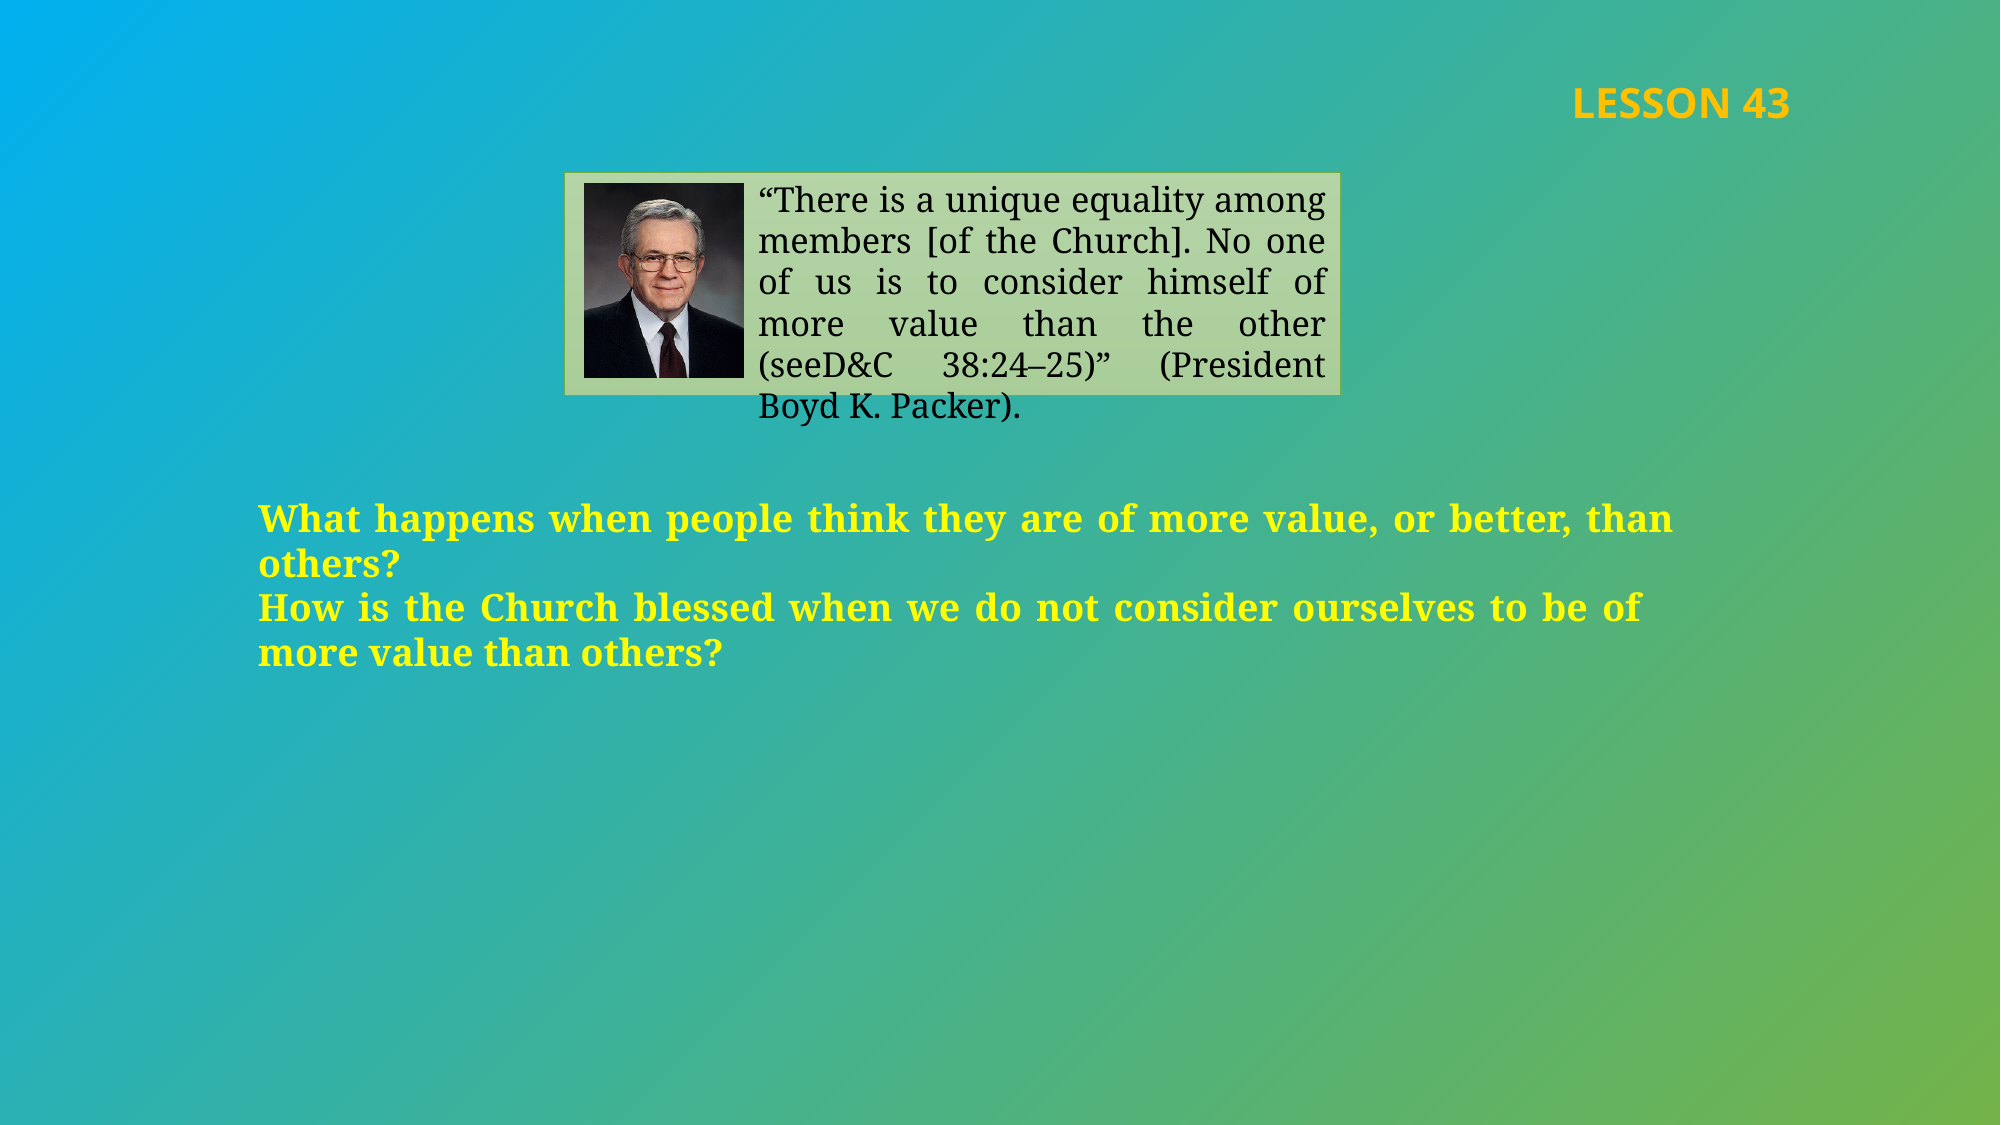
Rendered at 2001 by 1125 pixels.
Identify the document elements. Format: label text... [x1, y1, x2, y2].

text_box How is the Church blessed when we do not consider ourselves to be of more value than others? [243, 576, 1657, 682]
text_box [564, 172, 743, 396]
picture [584, 183, 744, 378]
text_box LESSON 43 [1556, 68, 1814, 147]
text_box “There is a unique equality among members [of the Church]. No one of us is to consider himself of more value than the other (seeD&C 38:24–25)” (President Boyd K. Packer). [743, 170, 1342, 433]
text_box What happens when people think they are of more value, or better, than others? [243, 487, 1690, 593]
